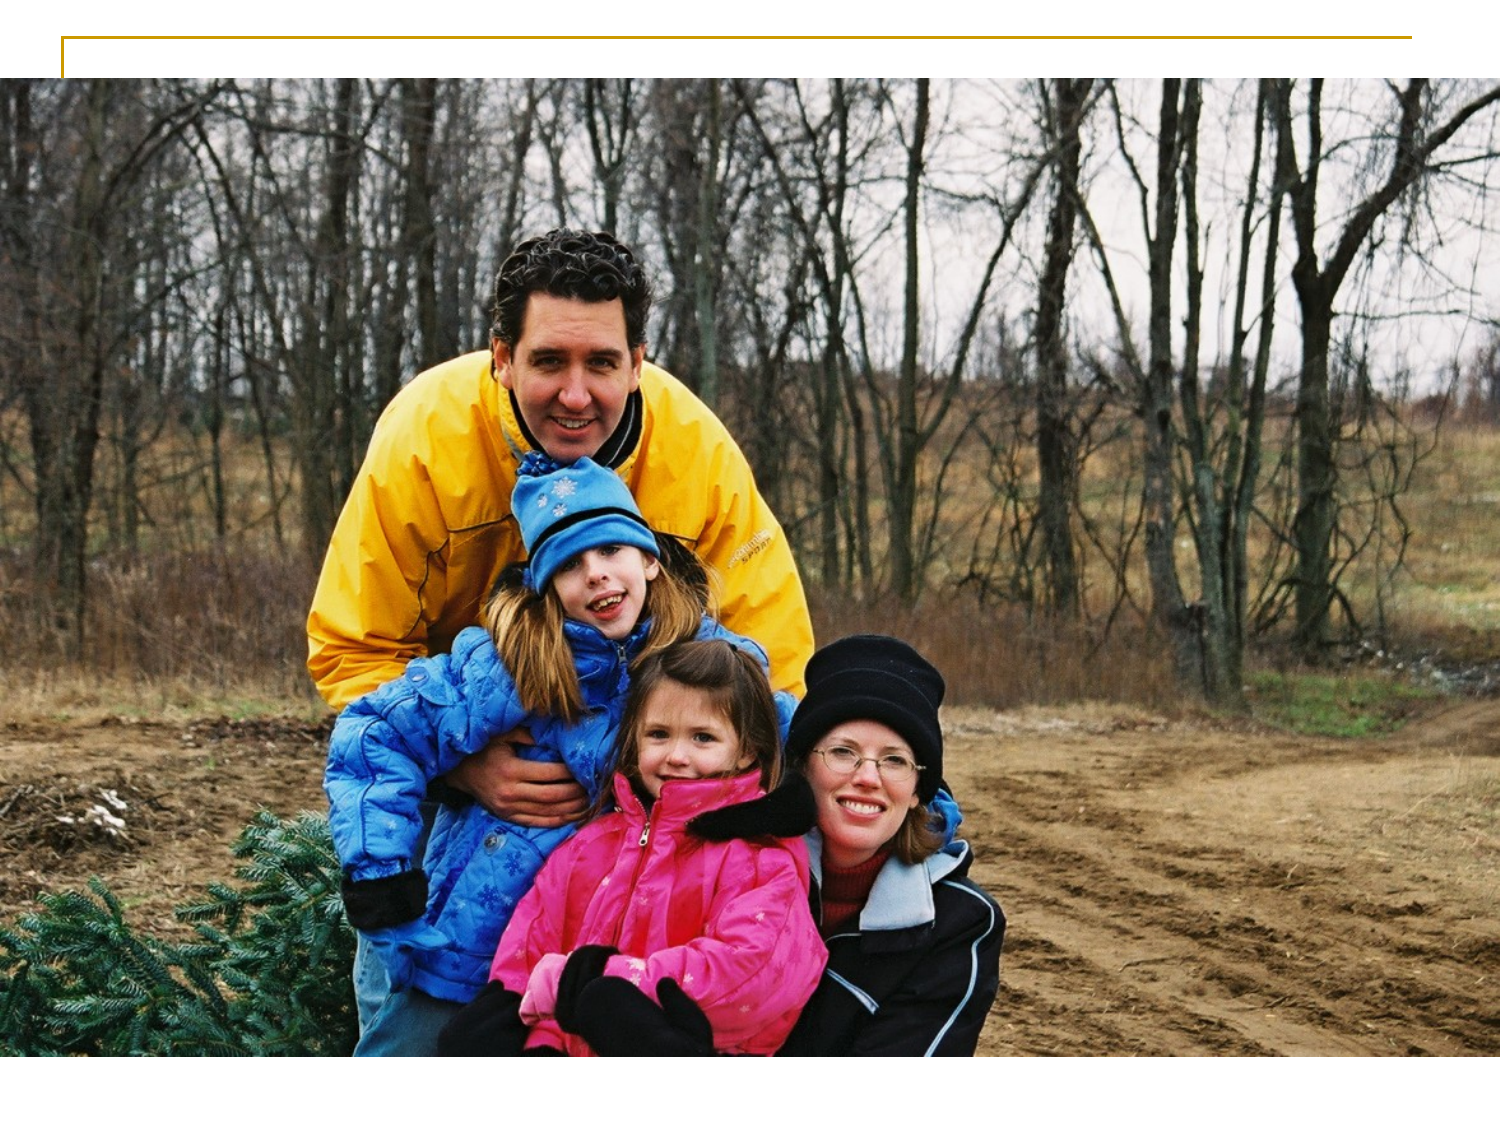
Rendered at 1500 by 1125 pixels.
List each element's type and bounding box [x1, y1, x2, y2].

list [0, 77, 1500, 1057]
